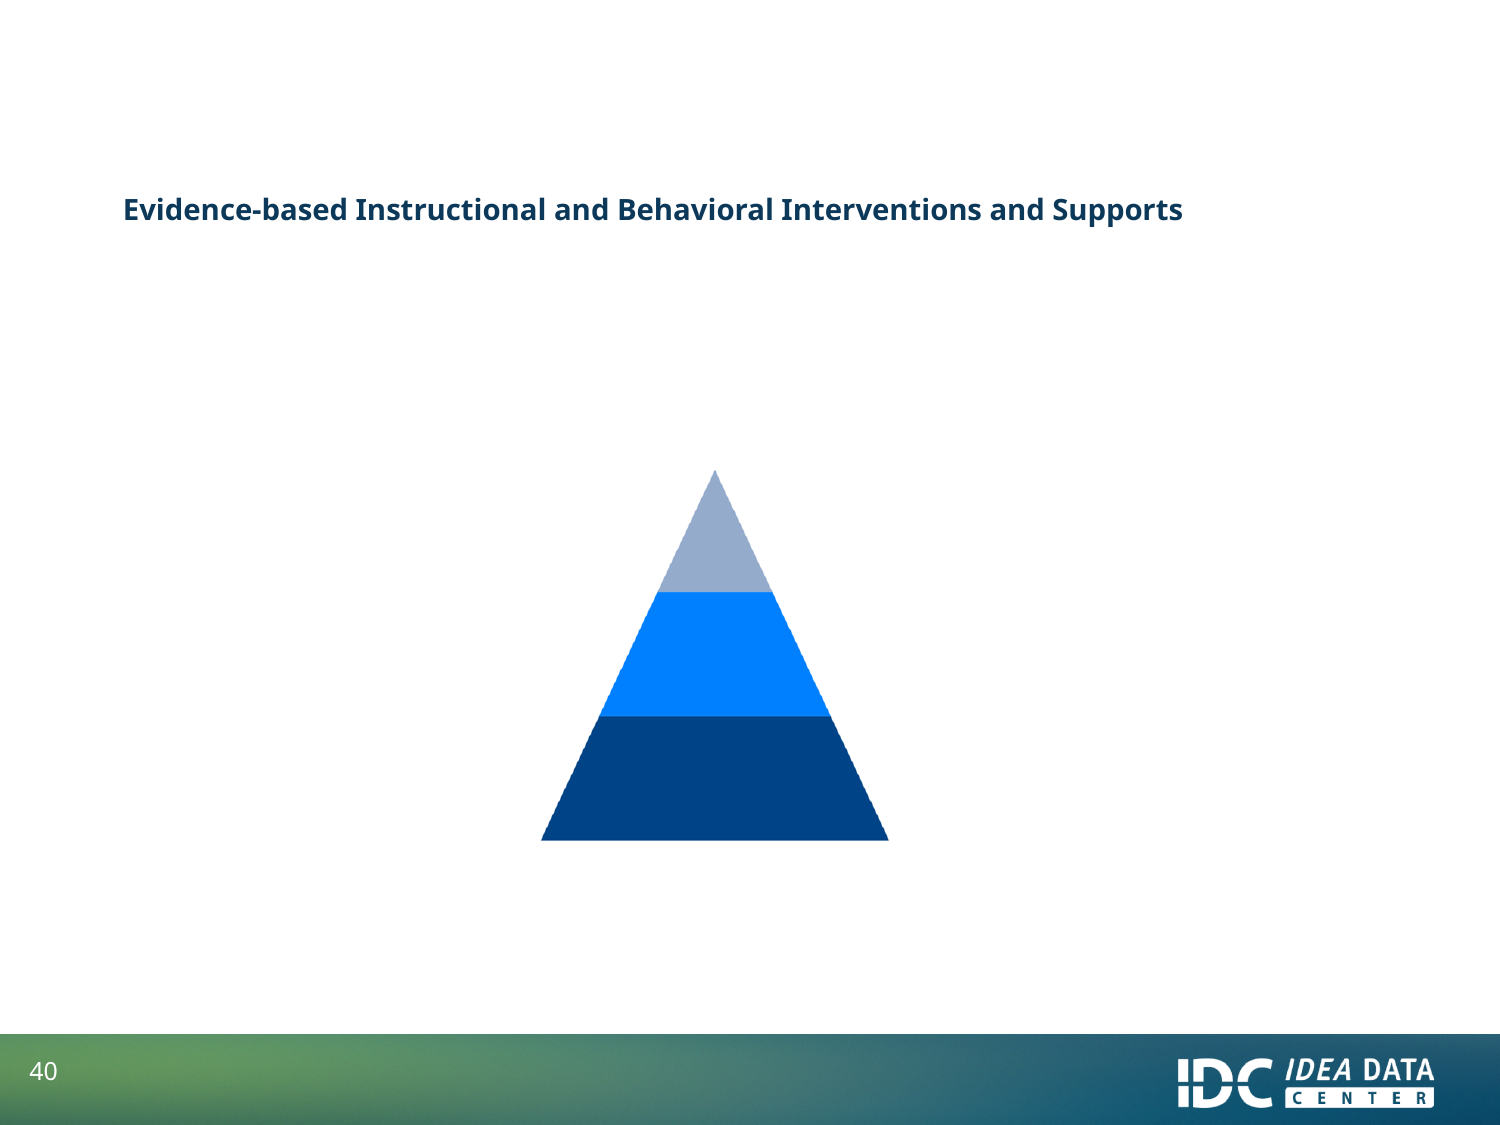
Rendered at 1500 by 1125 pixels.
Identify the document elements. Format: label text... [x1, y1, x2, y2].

title Evidence-based Instructional and Behavioral Interventions and Supports [107, 23, 1390, 234]
picture [318, 299, 1093, 1014]
slide_number 40 [11, 1042, 73, 1103]
picture [0, 1034, 1500, 1125]
